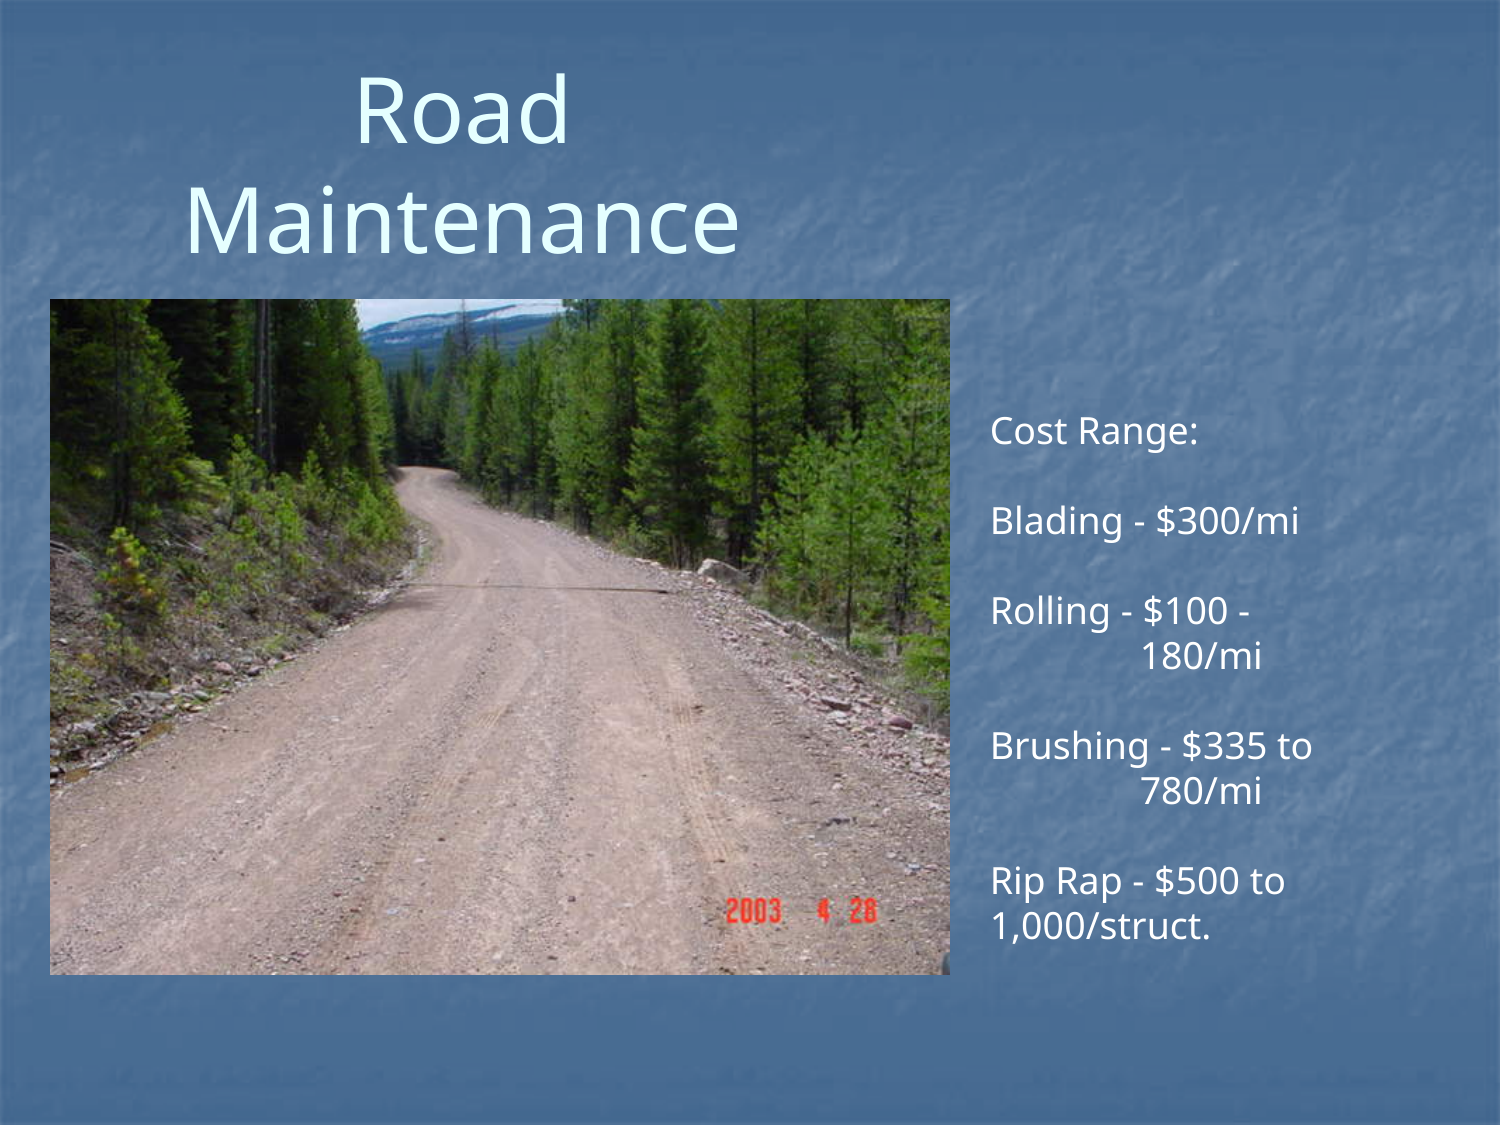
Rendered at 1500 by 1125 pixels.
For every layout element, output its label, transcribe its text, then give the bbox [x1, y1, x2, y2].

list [49, 299, 951, 976]
text_box Cost Range: Blading - $300/mi Rolling - $100 - 180/mi Brushing - $335 to 780/mi Rip Rap - $500 to 1,000/struct. [974, 399, 1500, 1000]
title Road Maintenance [74, 47, 851, 276]
